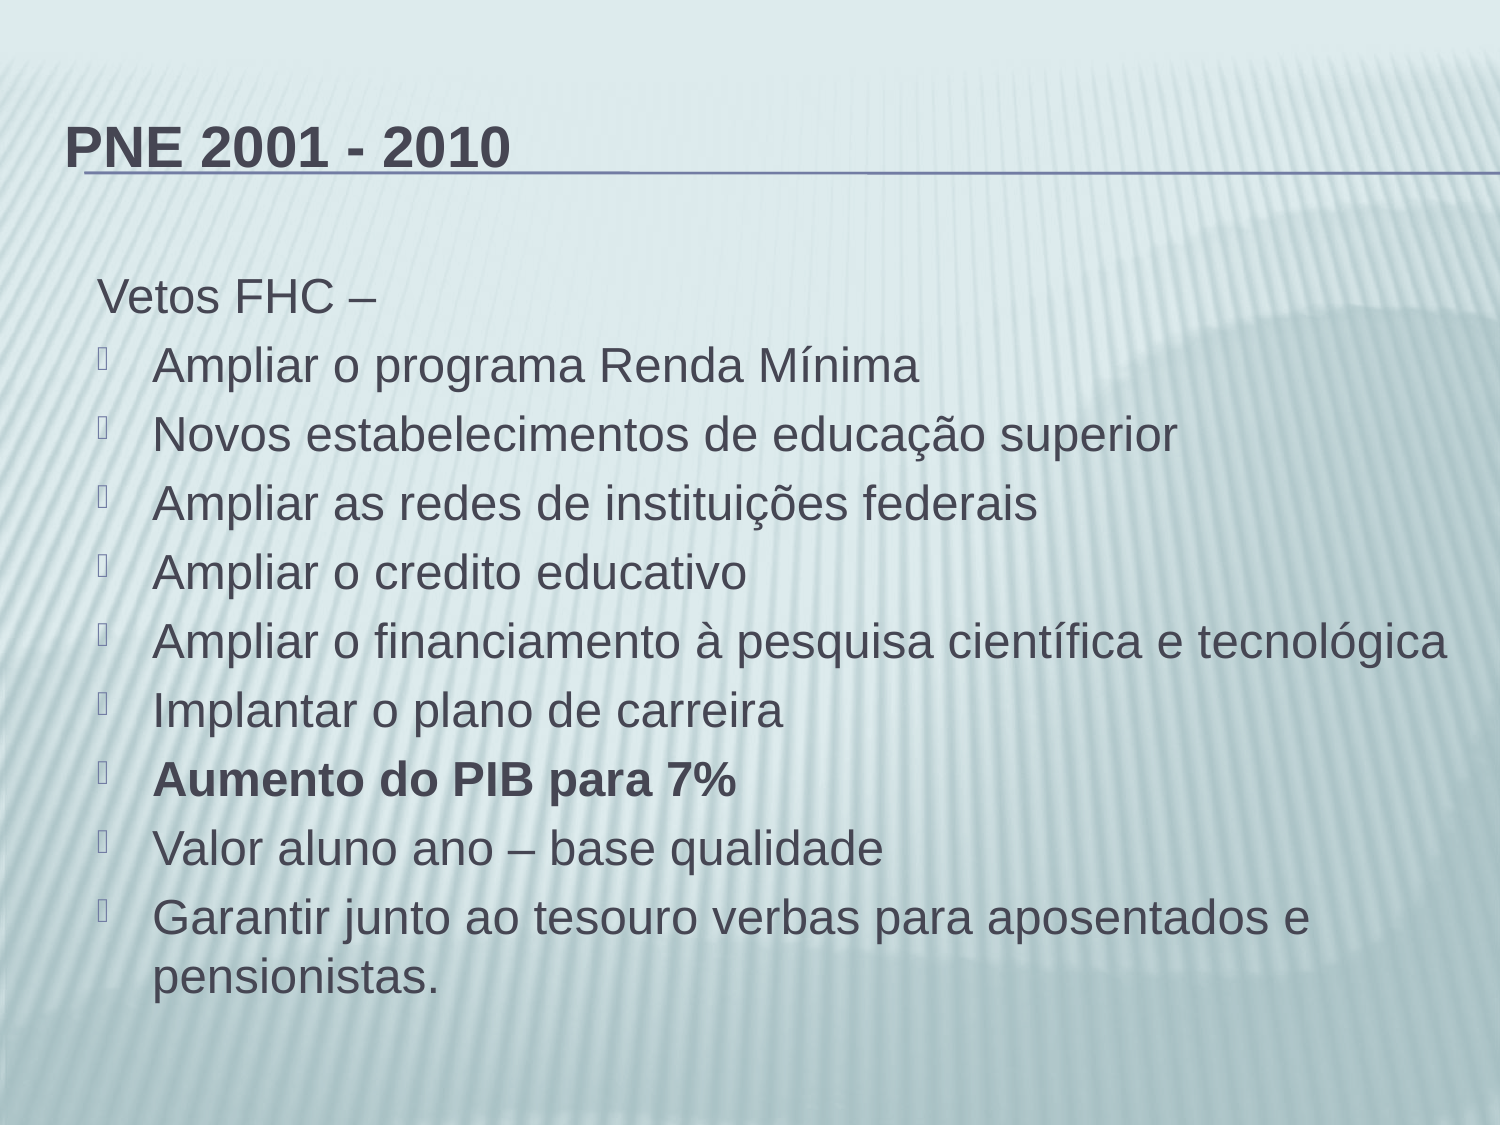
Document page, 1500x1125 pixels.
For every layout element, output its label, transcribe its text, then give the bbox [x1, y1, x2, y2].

title PNE 2001 - 2010 [50, 75, 1475, 213]
list Vetos FHC – Ampliar o programa Renda Mínima Novos estabelecimentos de educação superior Ampliar as redes de instituições federais Ampliar o credito educativo Ampliar o financiamento à pesquisa científica e tecnológica Implantar o plano de carreira Aumento do PIB para 7% Valor aluno ano – base qualidade Garantir junto ao tesouro verbas para aposentados e pensionistas. [82, 187, 1475, 1079]
